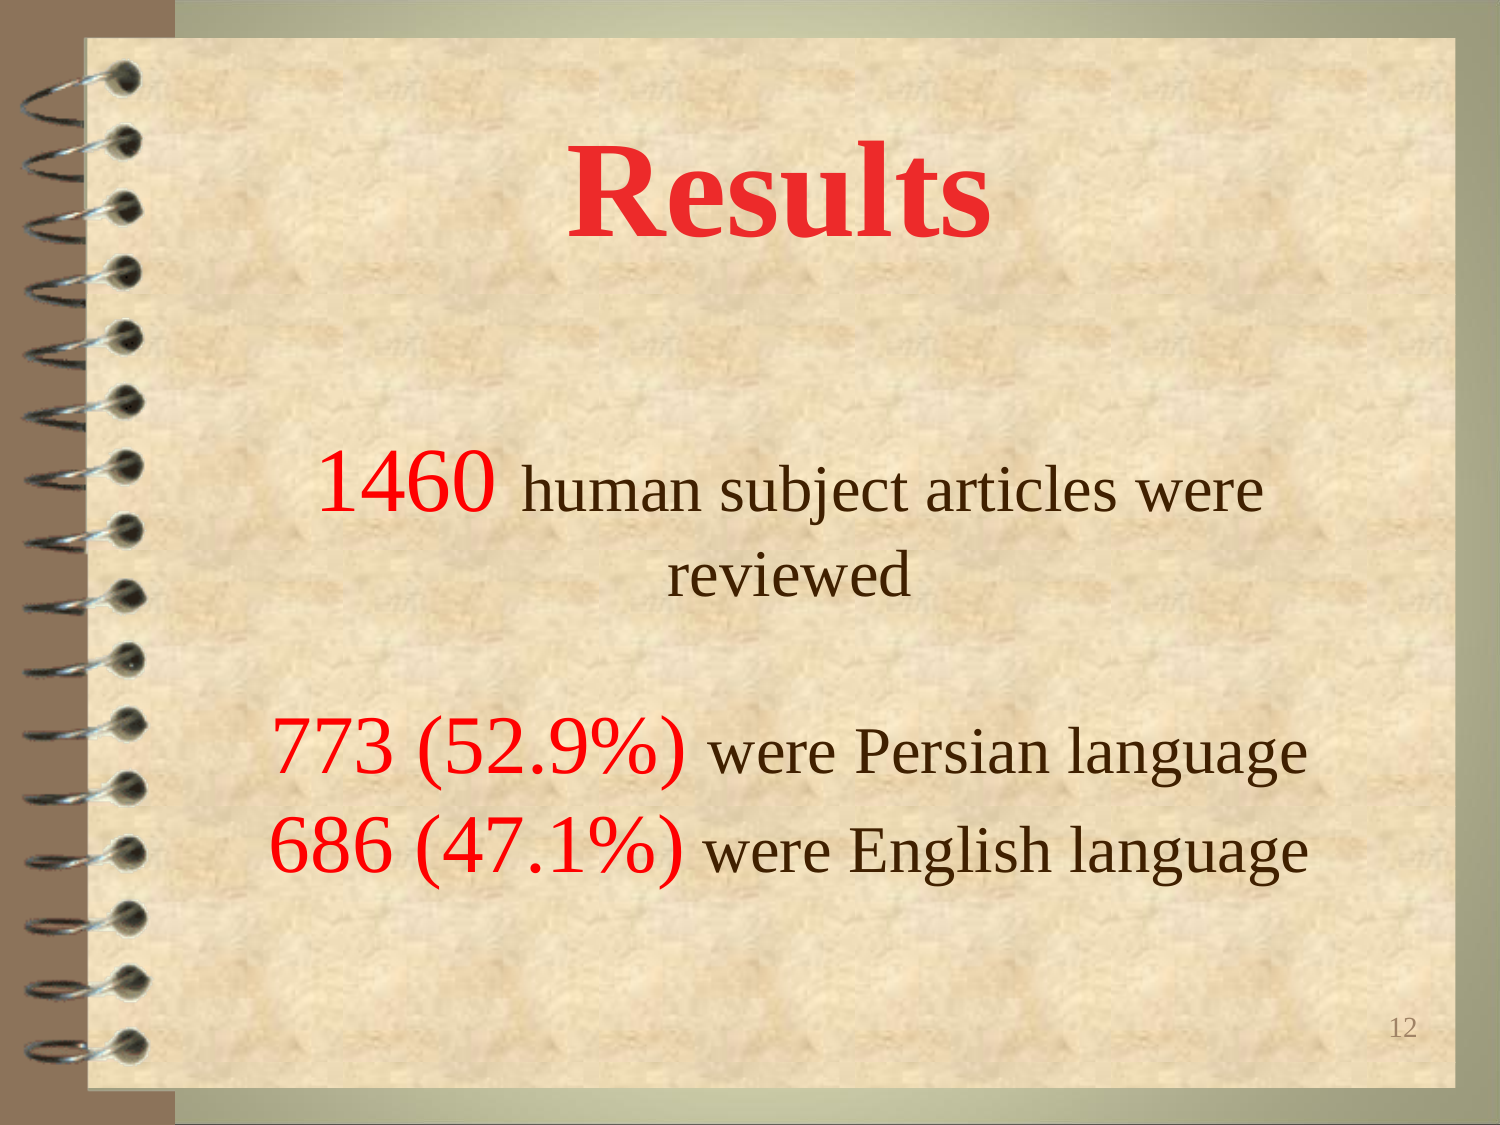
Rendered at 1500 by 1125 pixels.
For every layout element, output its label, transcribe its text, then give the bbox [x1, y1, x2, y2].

picture [0, 0, 1500, 1125]
slide_number 12 [1120, 1000, 1433, 1076]
text_box 1460 human subject articles were reviewed 773 (52.9%) were Persian language 686 (47.1%) were English language [240, 412, 1341, 897]
text_box Results [185, 87, 1361, 275]
